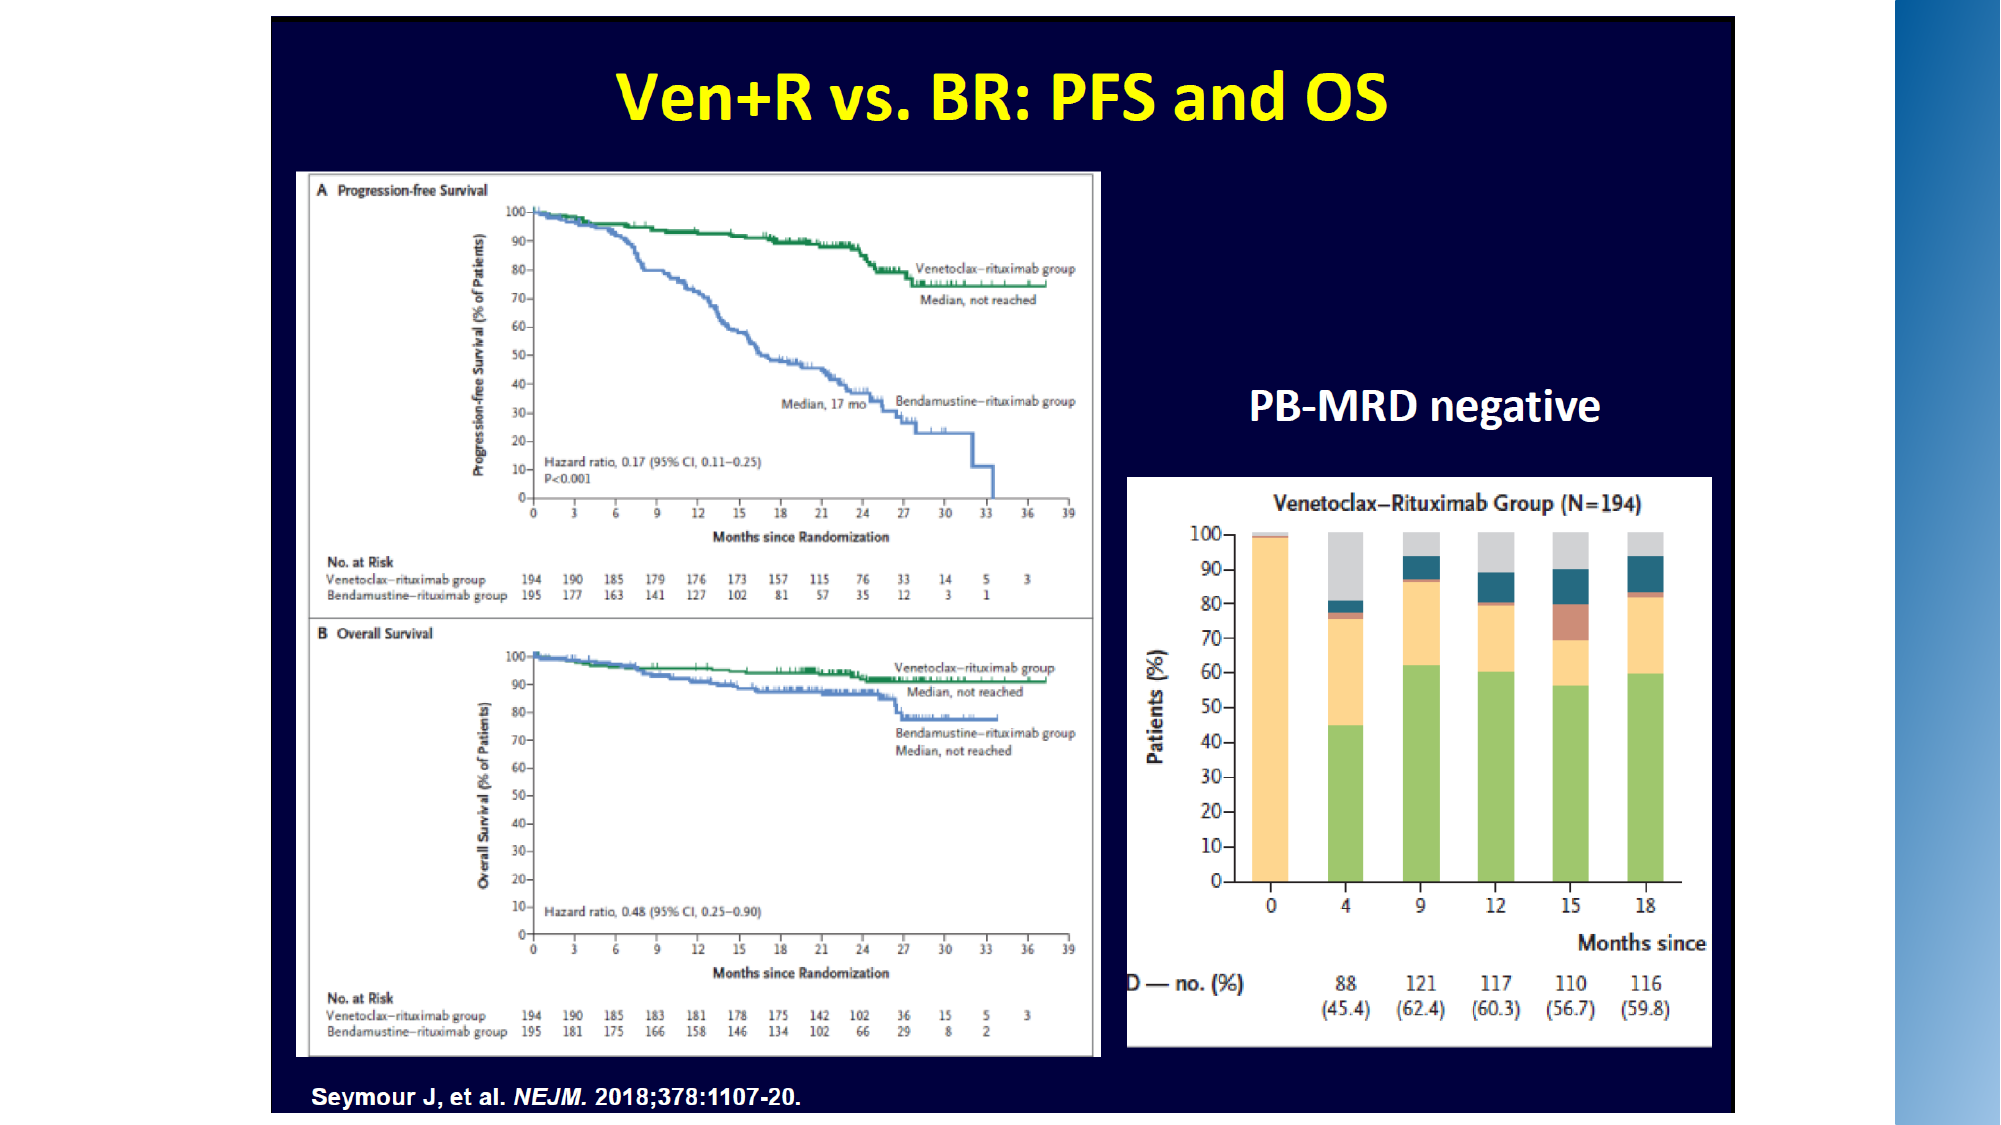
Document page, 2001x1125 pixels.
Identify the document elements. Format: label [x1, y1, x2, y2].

picture [271, 16, 1735, 1113]
